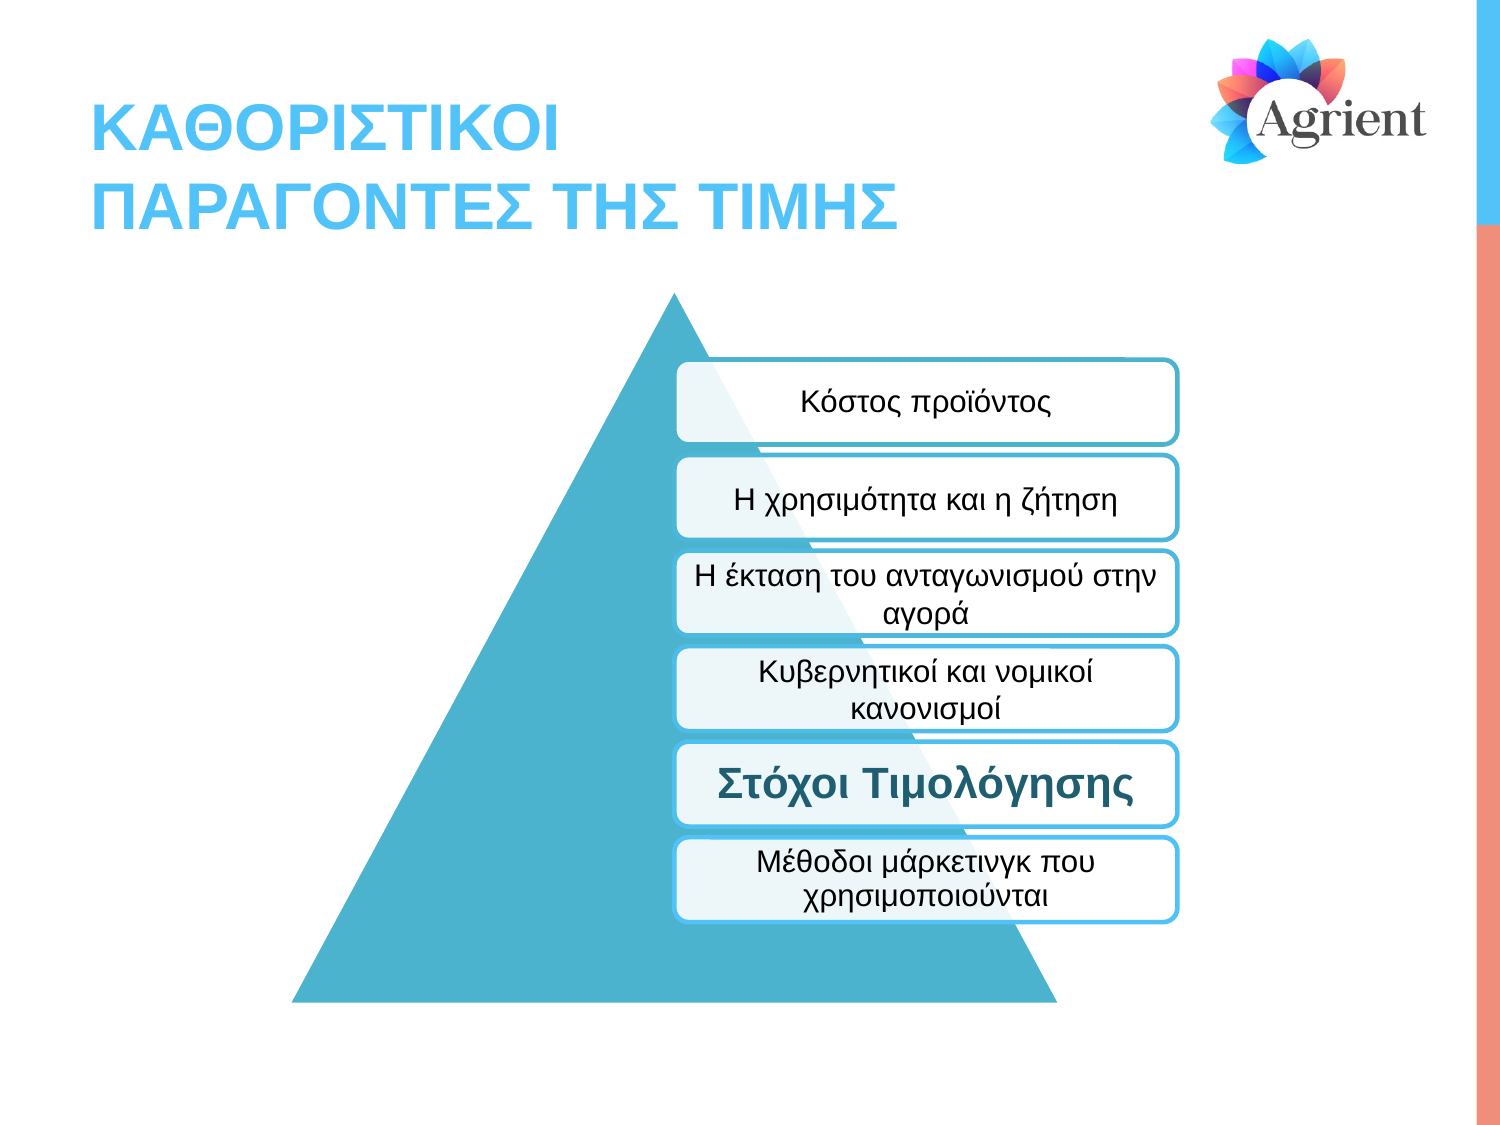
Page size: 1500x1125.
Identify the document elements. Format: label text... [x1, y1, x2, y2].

title ΚΑΘΟΡΙΣΤΙΚΟΙ ΠΑΡΑΓΟΝΤΕΣ ΤΗΣ ΤΙΜΗΣ [75, 25, 1025, 250]
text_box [287, 287, 1178, 1006]
picture [1200, 30, 1436, 173]
